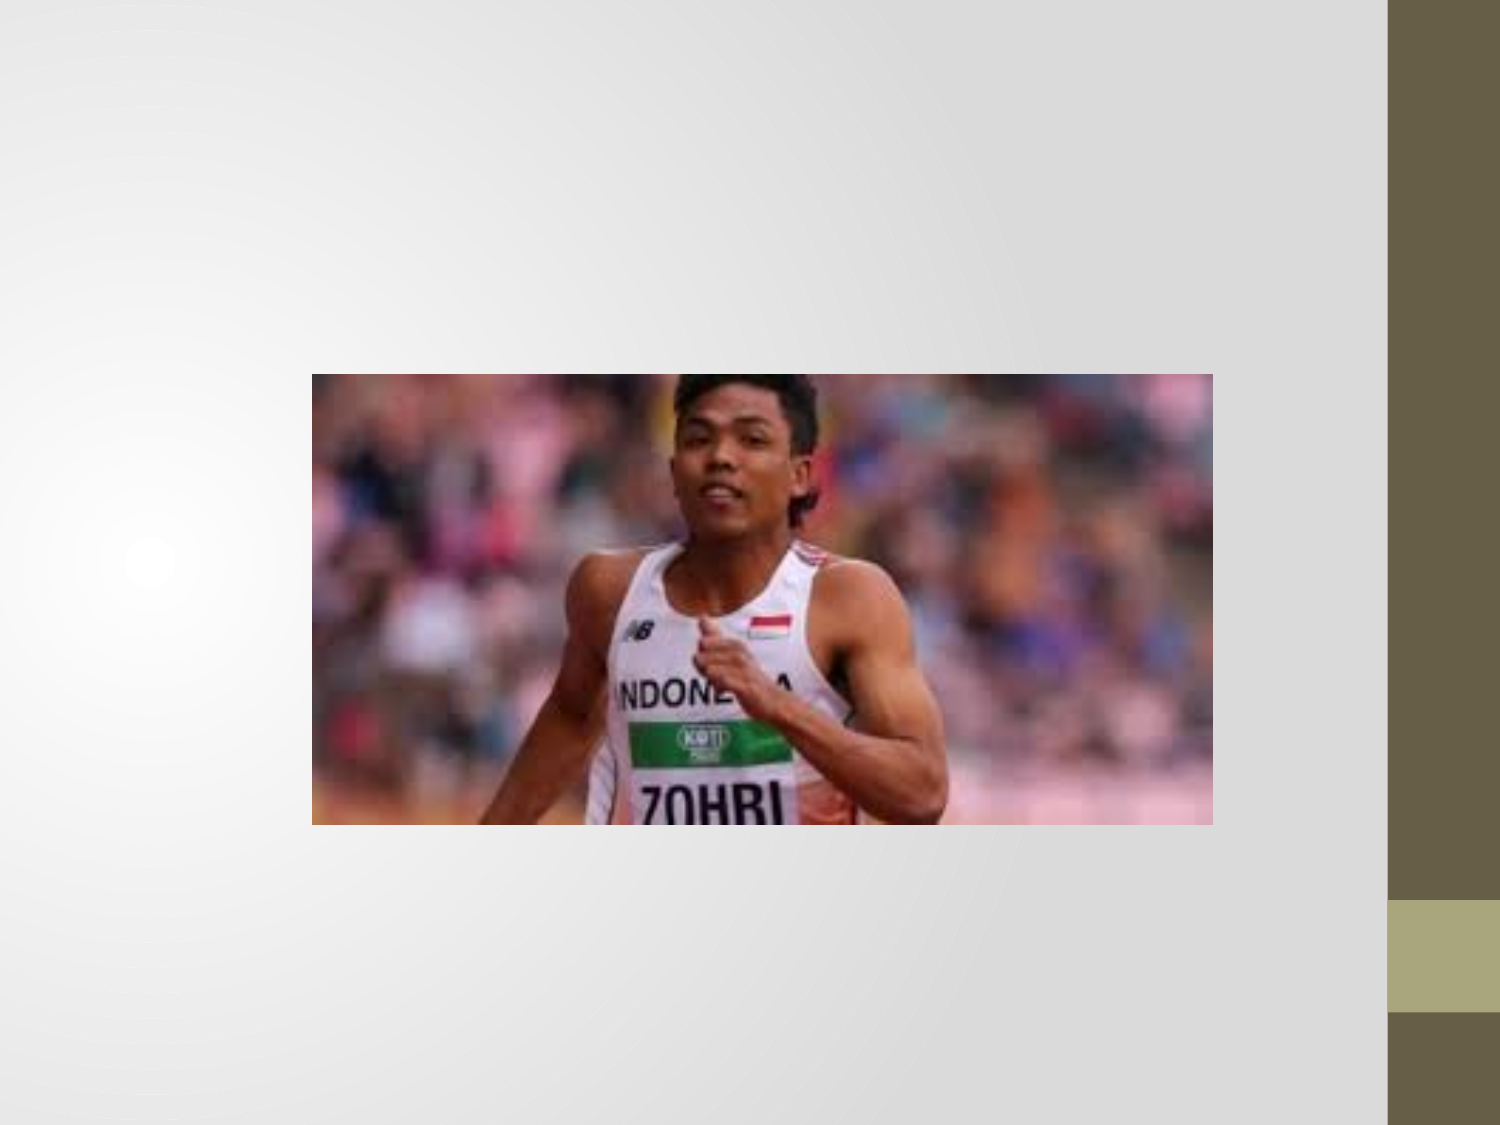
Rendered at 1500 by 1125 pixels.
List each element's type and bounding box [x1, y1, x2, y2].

list [311, 374, 1213, 826]
